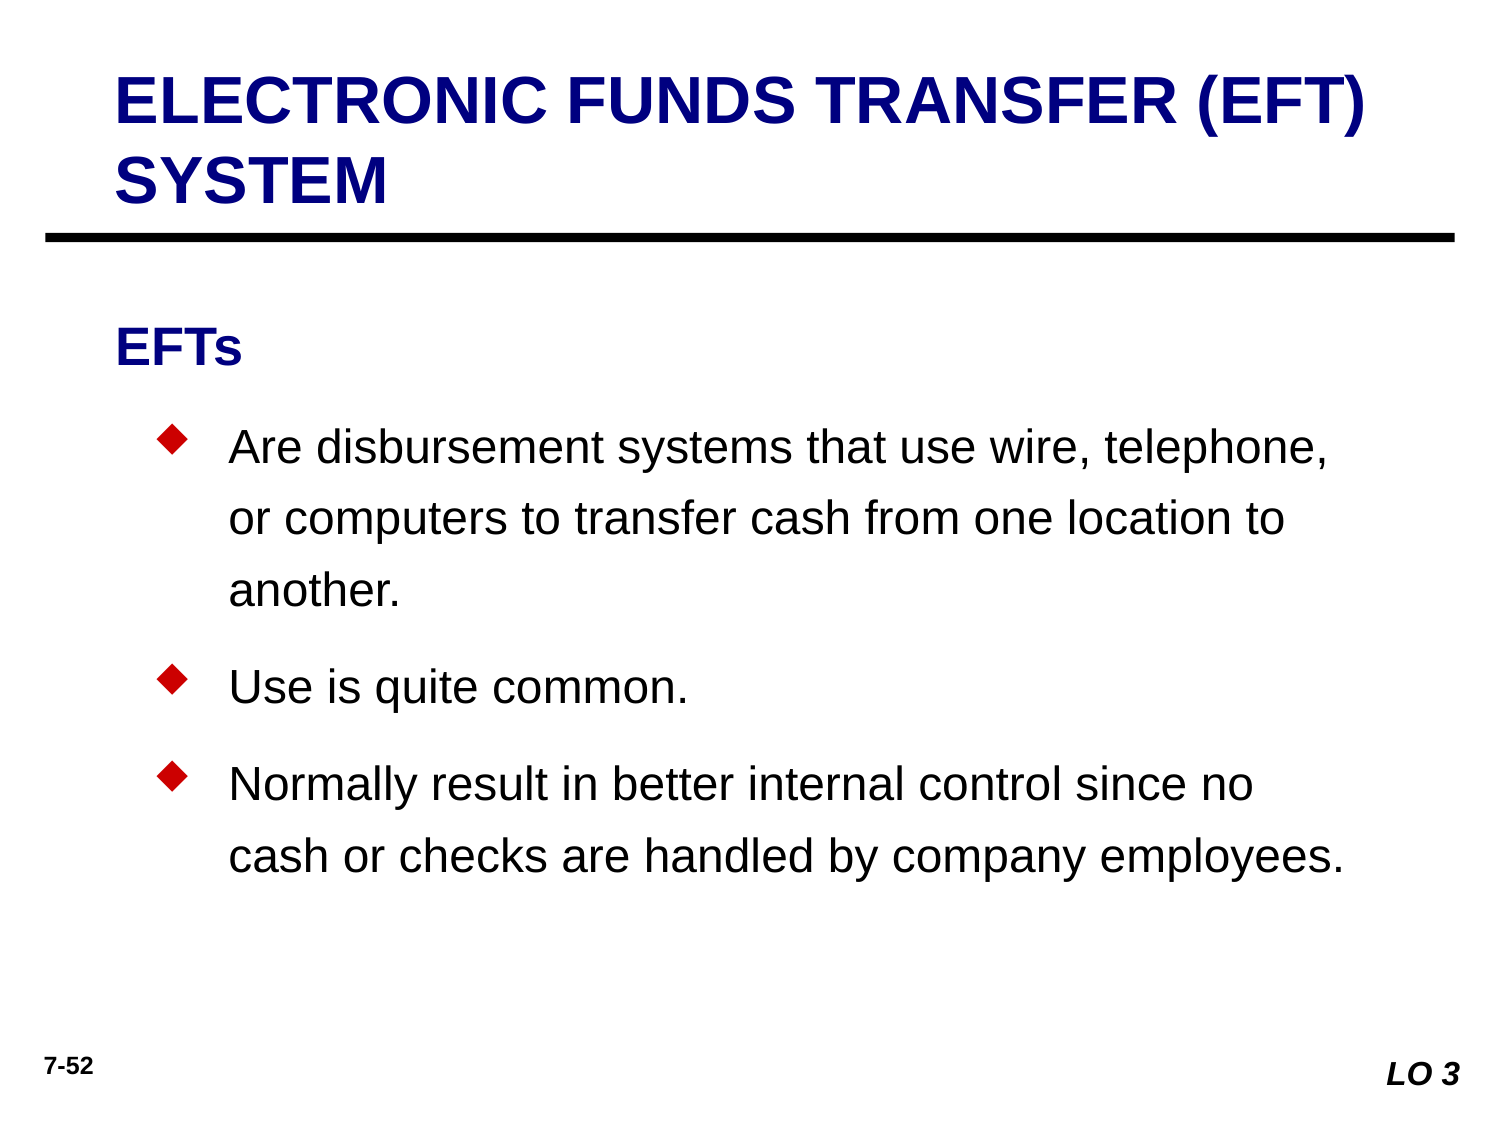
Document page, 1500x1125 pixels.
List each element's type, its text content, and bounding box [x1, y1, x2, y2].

text_box LO 3 [1350, 1044, 1475, 1100]
text_box ELECTRONIC FUNDS TRANSFER (EFT) SYSTEM [99, 50, 1450, 142]
text_box EFTs Are disbursement systems that use wire, telephone, or computers to transfer cash from one location to another. Use is quite common. Normally result in better internal control since no cash or checks are handled by company employees. [99, 287, 1375, 890]
